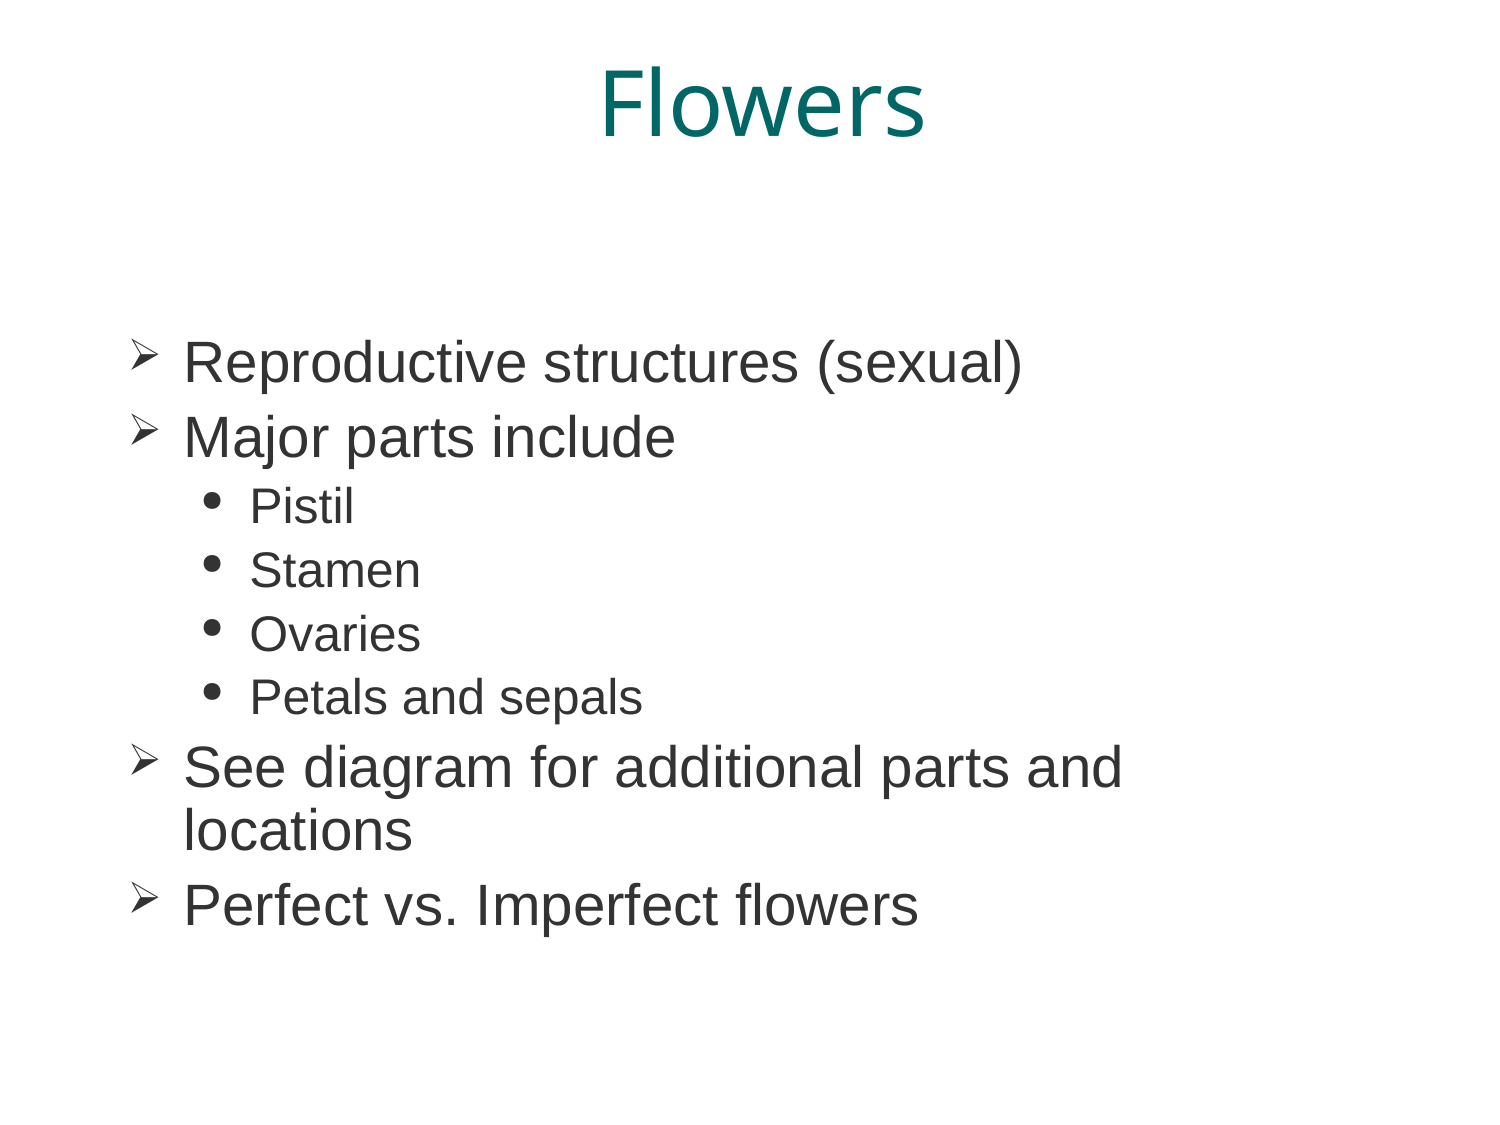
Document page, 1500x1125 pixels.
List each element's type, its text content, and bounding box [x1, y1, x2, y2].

title Flowers [124, 24, 1401, 163]
list Reproductive structures (sexual) Major parts include Pistil Stamen Ovaries Petals and sepals See diagram for additional parts and locations Perfect vs. Imperfect flowers [112, 324, 1388, 1000]
